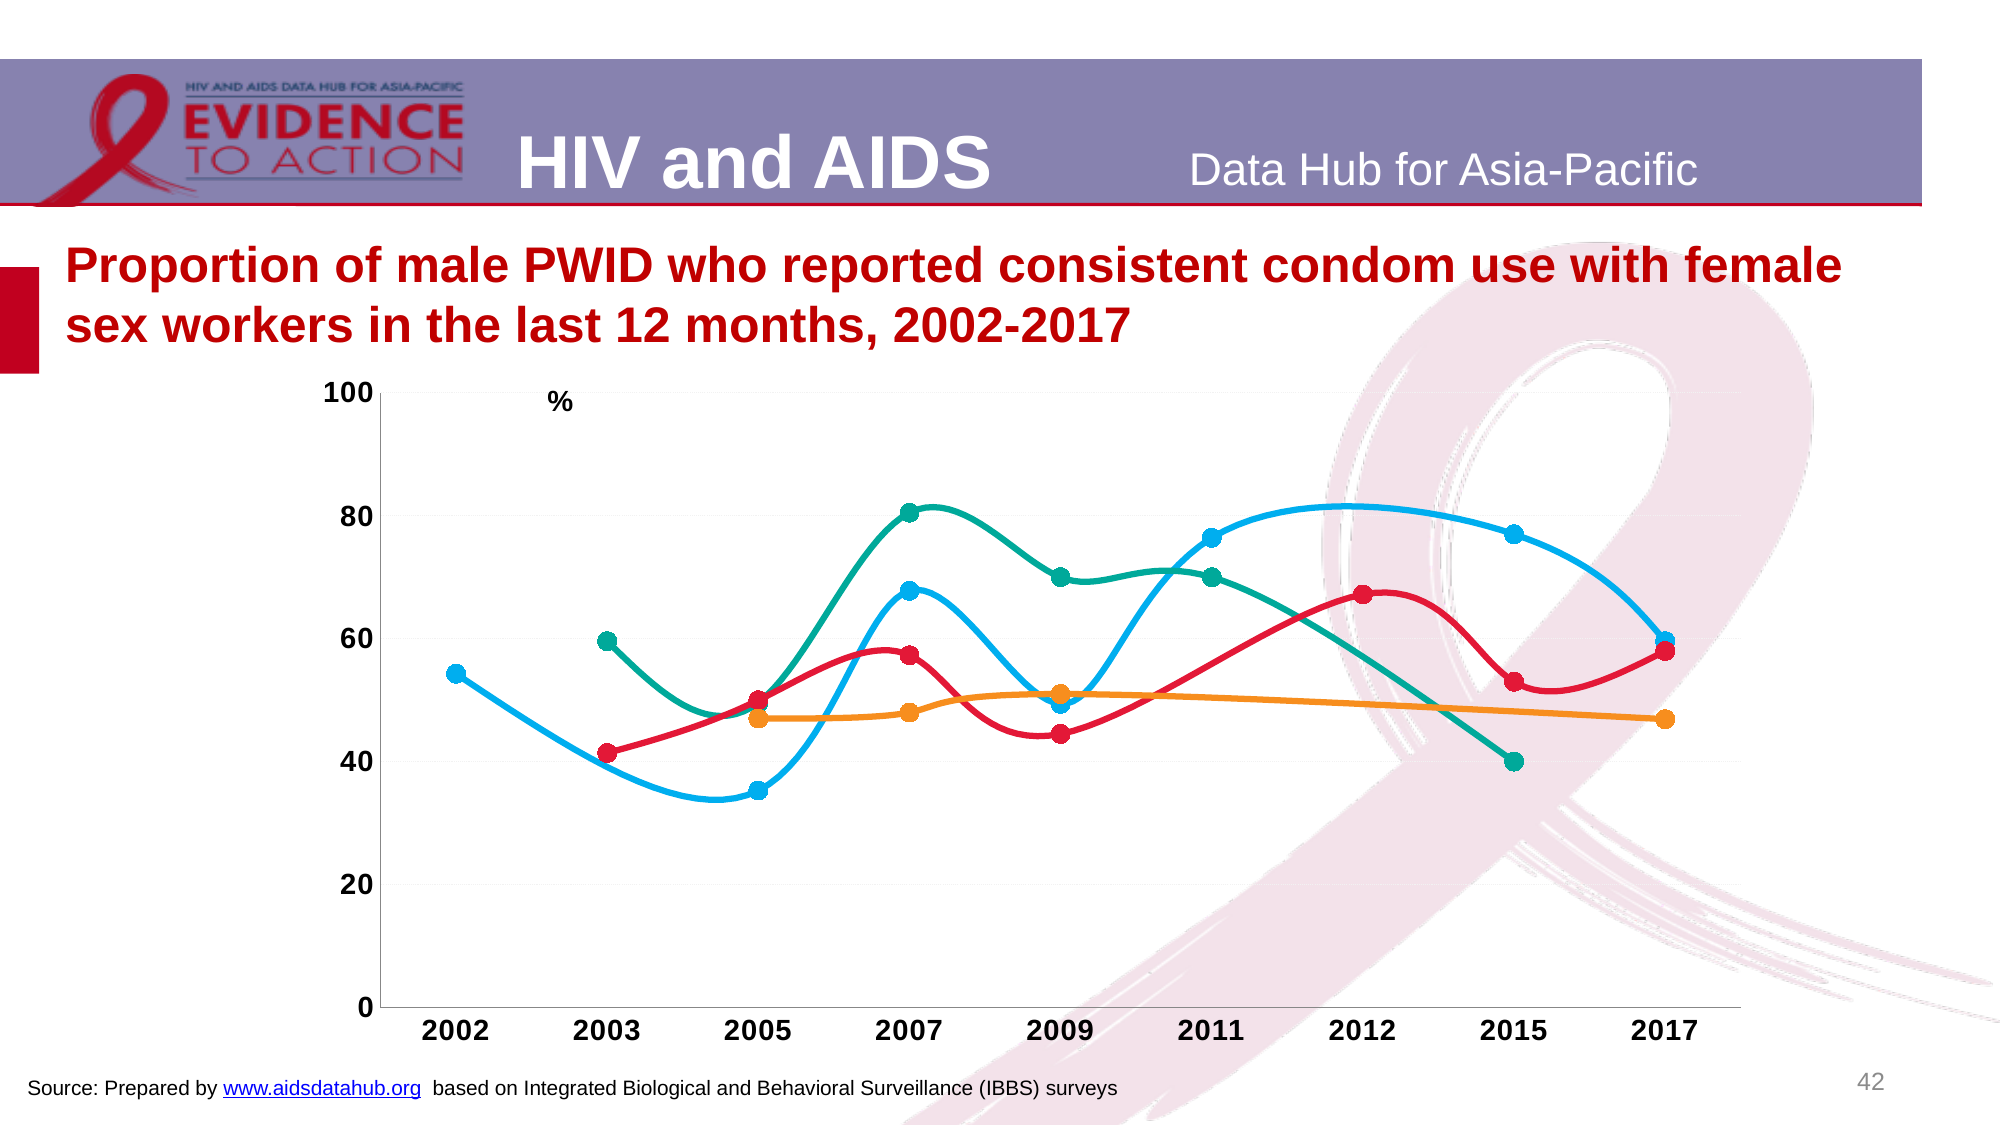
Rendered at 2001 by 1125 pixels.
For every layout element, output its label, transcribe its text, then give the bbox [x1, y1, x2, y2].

picture [706, 181, 2000, 1125]
picture [11, 74, 469, 207]
title Proportion of male PWID who reported consistent condom use with female sex workers in the last 12 months, 2002-2017 [50, 224, 1938, 308]
chart [228, 362, 1772, 1061]
slide_number 42 [1781, 1042, 1900, 1103]
text_box Source: Prepared by www.aidsdatahub.org based on Integrated Biological and Behavioral Surveillance (IBBS) surveys [12, 1067, 1329, 1108]
